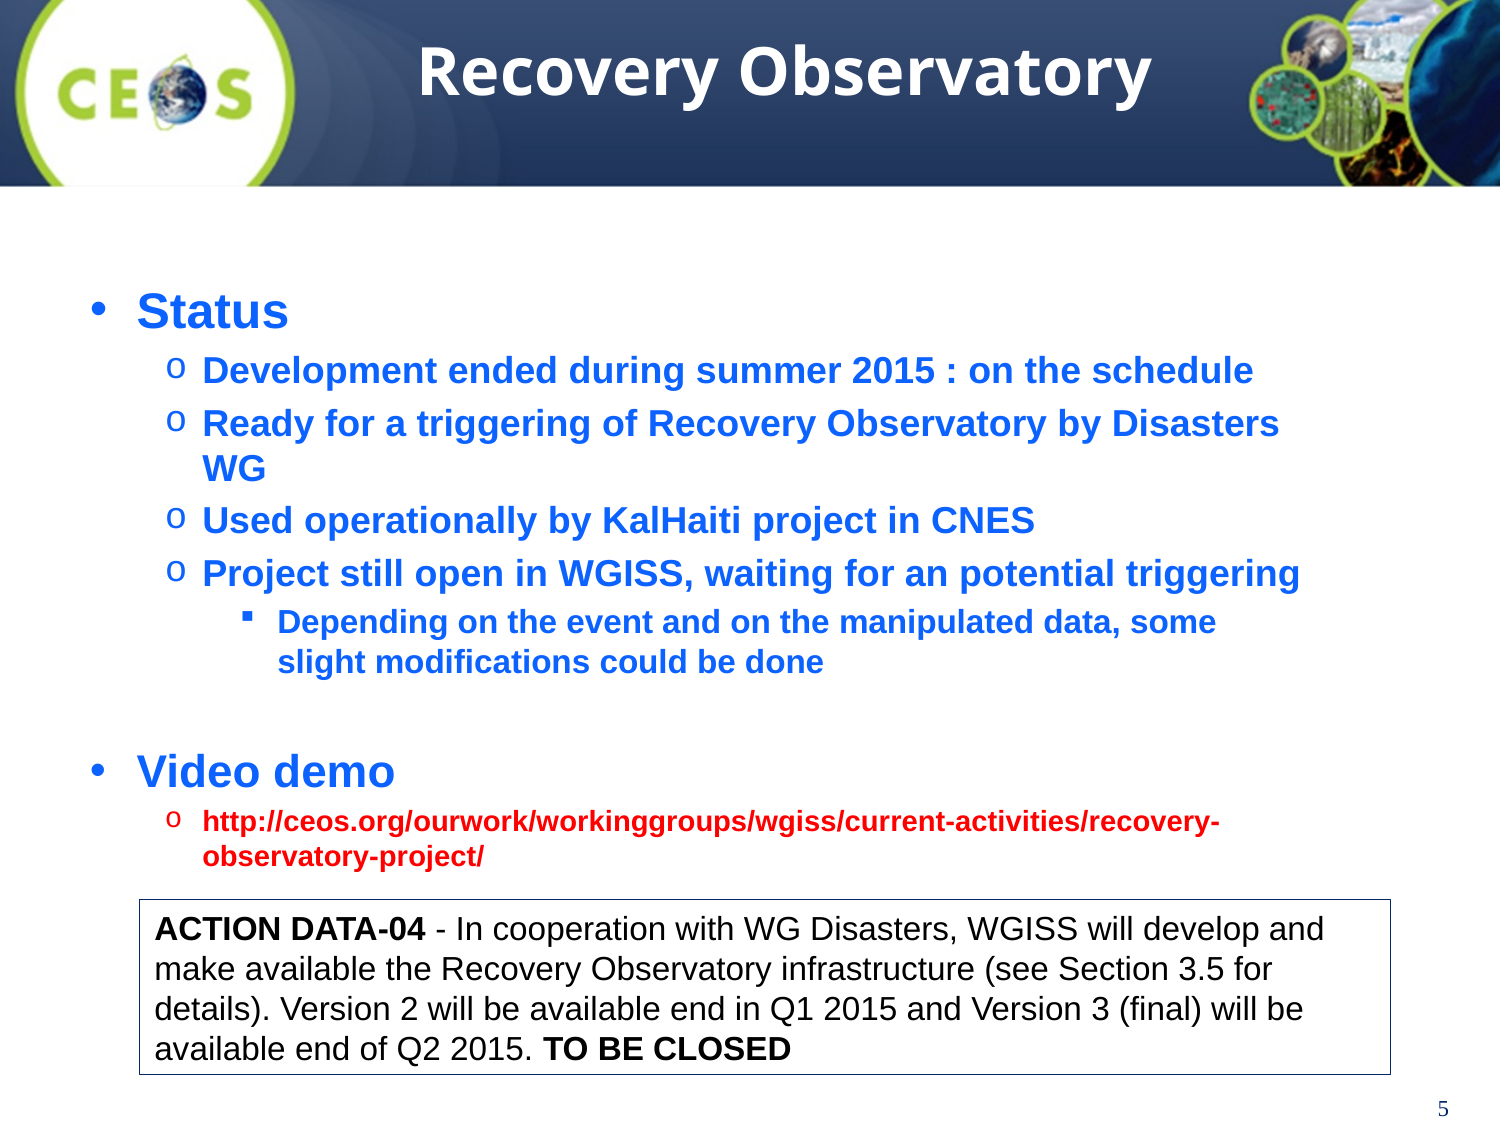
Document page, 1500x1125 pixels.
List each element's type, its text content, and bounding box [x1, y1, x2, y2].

text_box Status Development ended during summer 2015 : on the schedule Ready for a triggering of Recovery Observatory by Disasters WG Used operationally by KalHaiti project in CNES Project still open in WGISS, waiting for an potential triggering Depending on the event and on the manipulated data, some slight modifications could be done Video demo http://ceos.org/ourwork/workinggroups/wgiss/current-activities/recovery-observatory-project/ [0, 271, 1323, 1004]
text_box Recovery Observatory [362, 18, 1168, 119]
slide_number 5 [1422, 1085, 1498, 1125]
picture [0, 0, 1500, 1125]
text_box ACTION DATA-04 - In cooperation with WG Disasters, WGISS will develop and make available the Recovery Observatory infrastructure (see Section 3.5 for details). Version 2 will be available end in Q1 2015 and Version 3 (final) will be available end of Q2 2015. TO BE CLOSED [139, 899, 1391, 1075]
